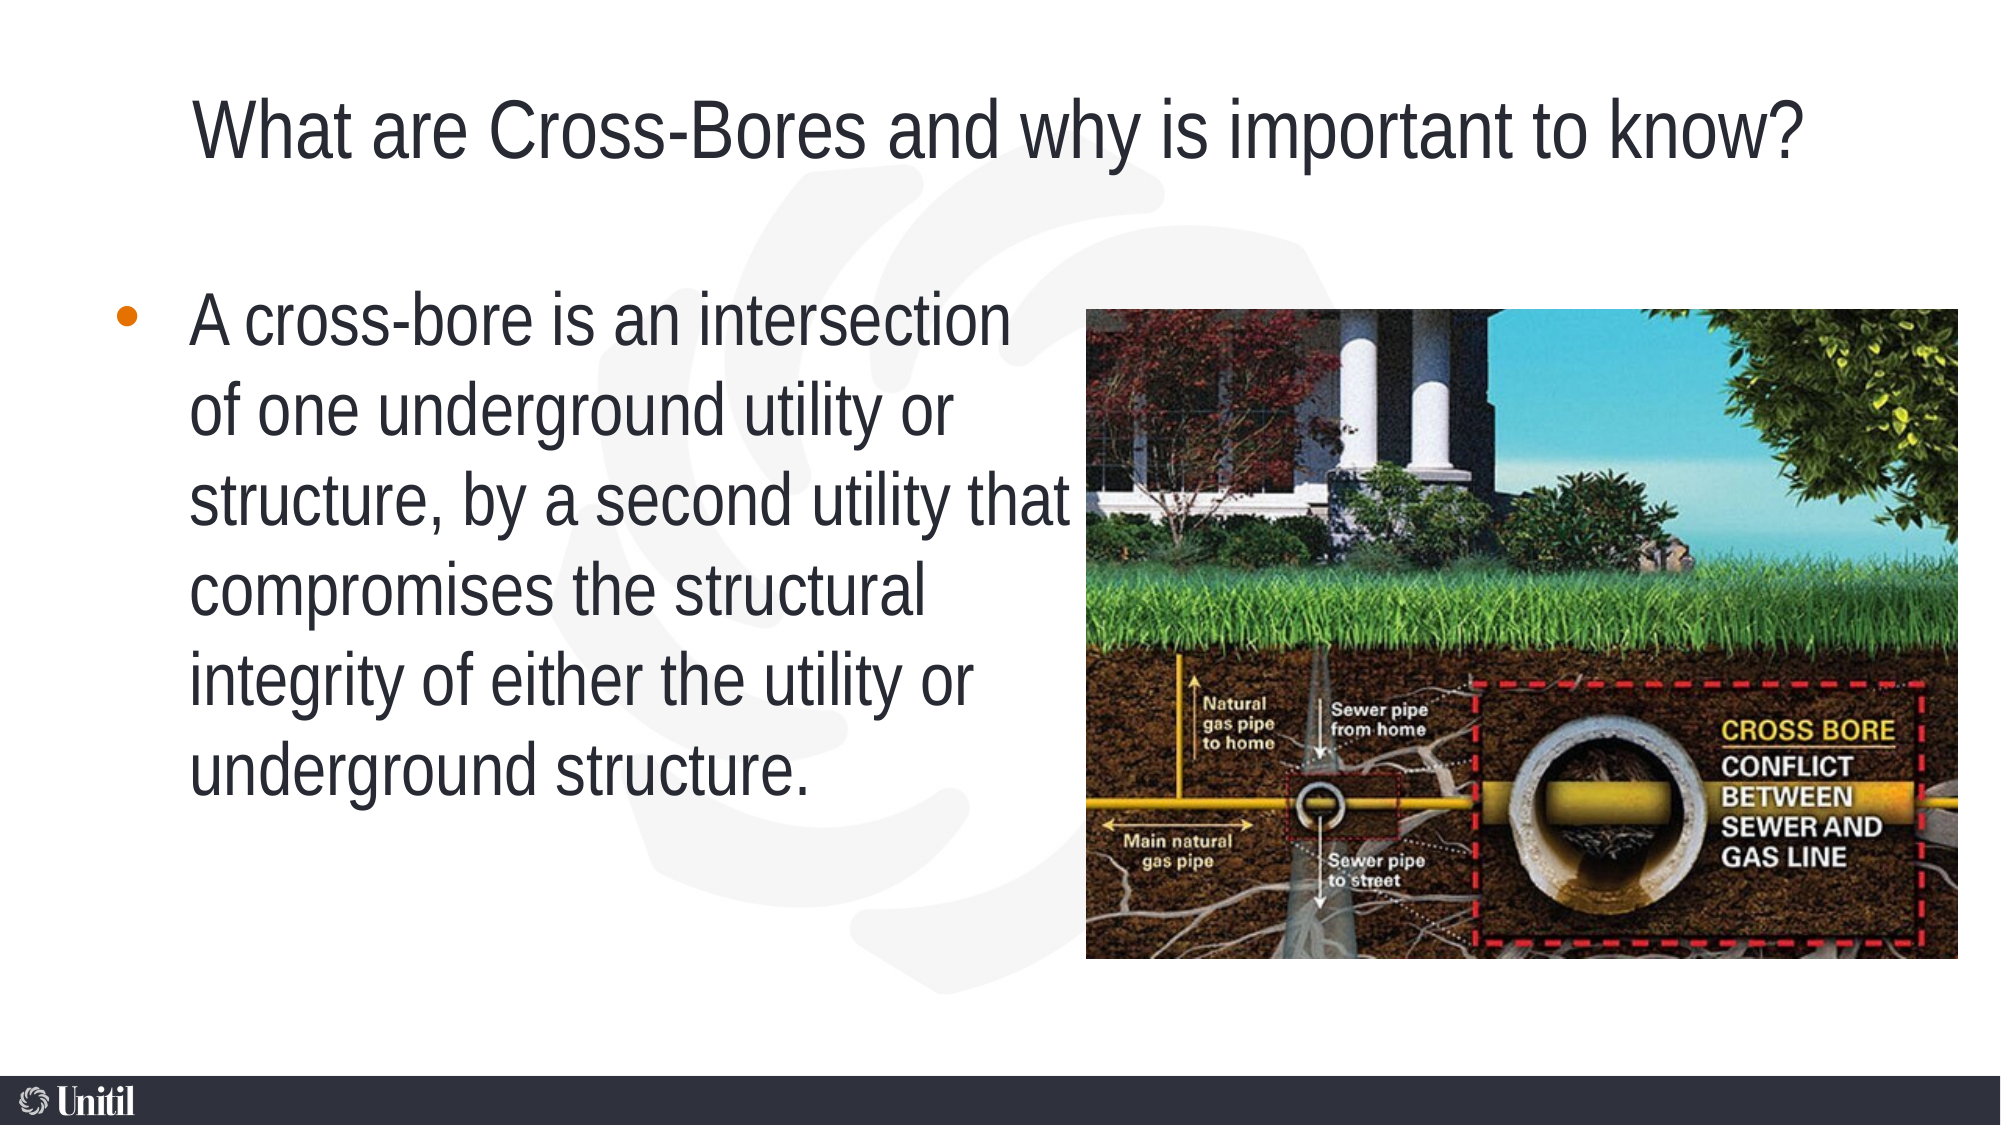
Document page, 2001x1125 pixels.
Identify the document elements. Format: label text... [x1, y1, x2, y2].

text_box A cross-bore is an intersection of one underground utility or structure, by a second utility that compromises the structural integrity of either the utility or underground structure. [99, 263, 1087, 1005]
text_box What are Cross-Bores and why is important to know? [99, 67, 1900, 150]
picture [0, 0, 2001, 1125]
